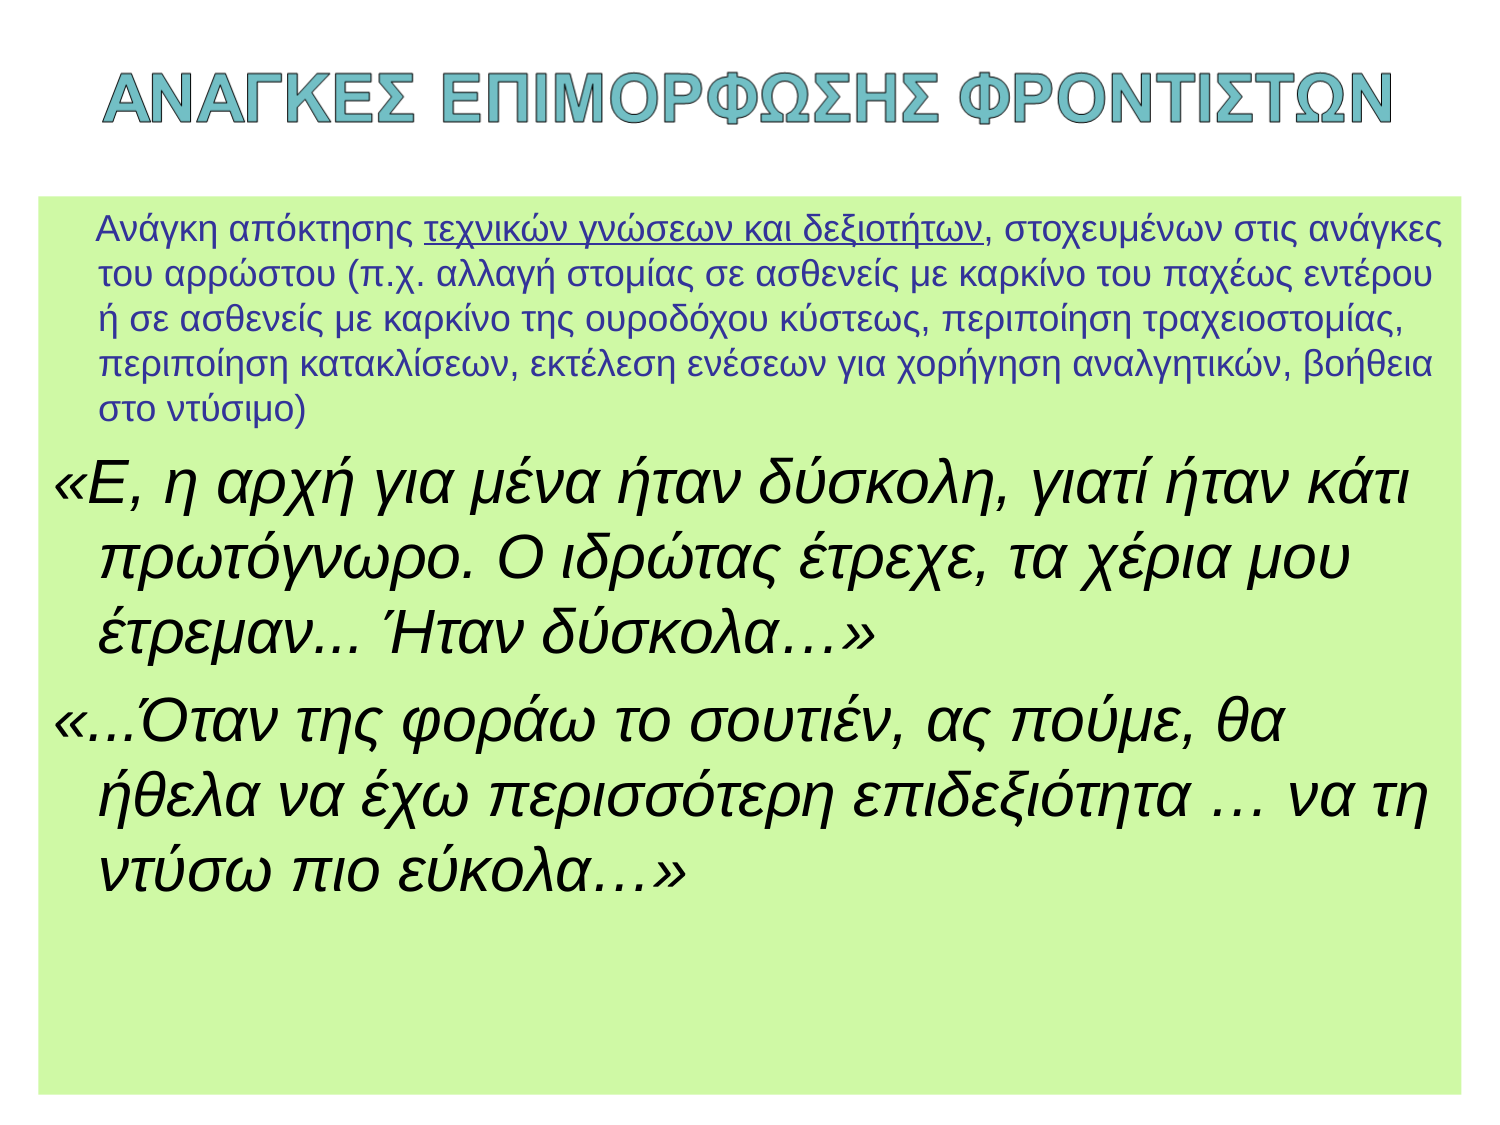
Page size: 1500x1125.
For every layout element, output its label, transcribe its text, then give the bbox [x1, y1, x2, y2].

list Ανάγκη απόκτησης τεχνικών γνώσεων και δεξιοτήτων, στοχευμένων στις ανάγκες του αρρώστου (π.χ. αλλαγή στομίας σε ασθενείς με καρκίνο του παχέως εντέρου ή σε ασθενείς με καρκίνο της ουροδόχου κύστεως, περιποίηση τραχειοστομίας, περιποίηση κατακλίσεων, εκτέλεση ενέσεων για χορήγηση αναλγητικών, βοήθεια στο ντύσιμο) «Ε, η αρχή για μένα ήταν δύσκολη, γιατί ήταν κάτι πρωτόγνωρο. Ο ιδρώτας έτρεχε, τα χέρια μου έτρεμαν... Ήταν δύσκολα…» «...Όταν της φοράω το σουτιέν, ας πούμε, θα ήθελα να έχω περισσότερη επιδεξιότητα … να τη ντύσω πιο εύκολα…» [38, 196, 1462, 1095]
picture [67, 0, 1433, 138]
